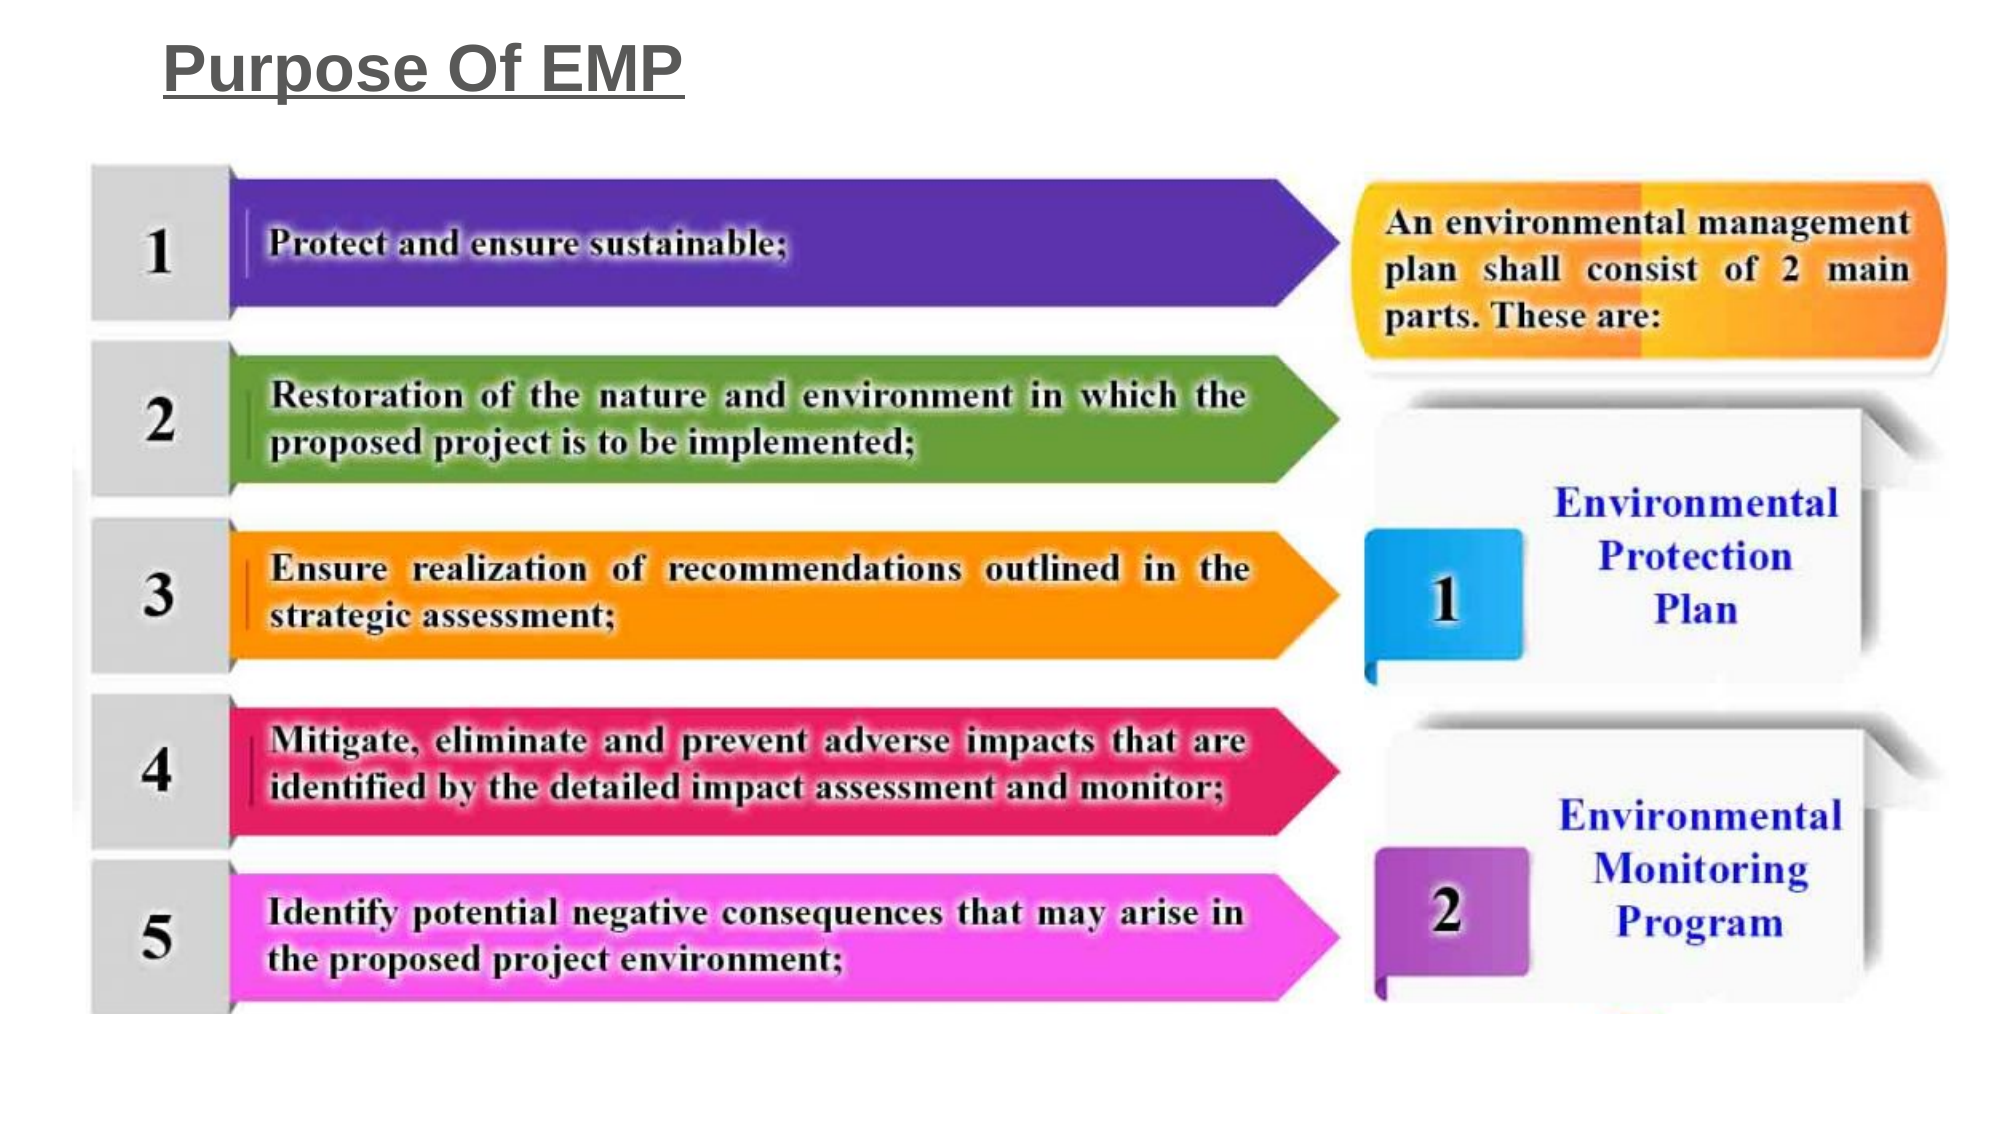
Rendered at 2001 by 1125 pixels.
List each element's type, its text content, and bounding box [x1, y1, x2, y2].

title Purpose Of EMP [162, 24, 1951, 106]
picture [71, 149, 1950, 1014]
